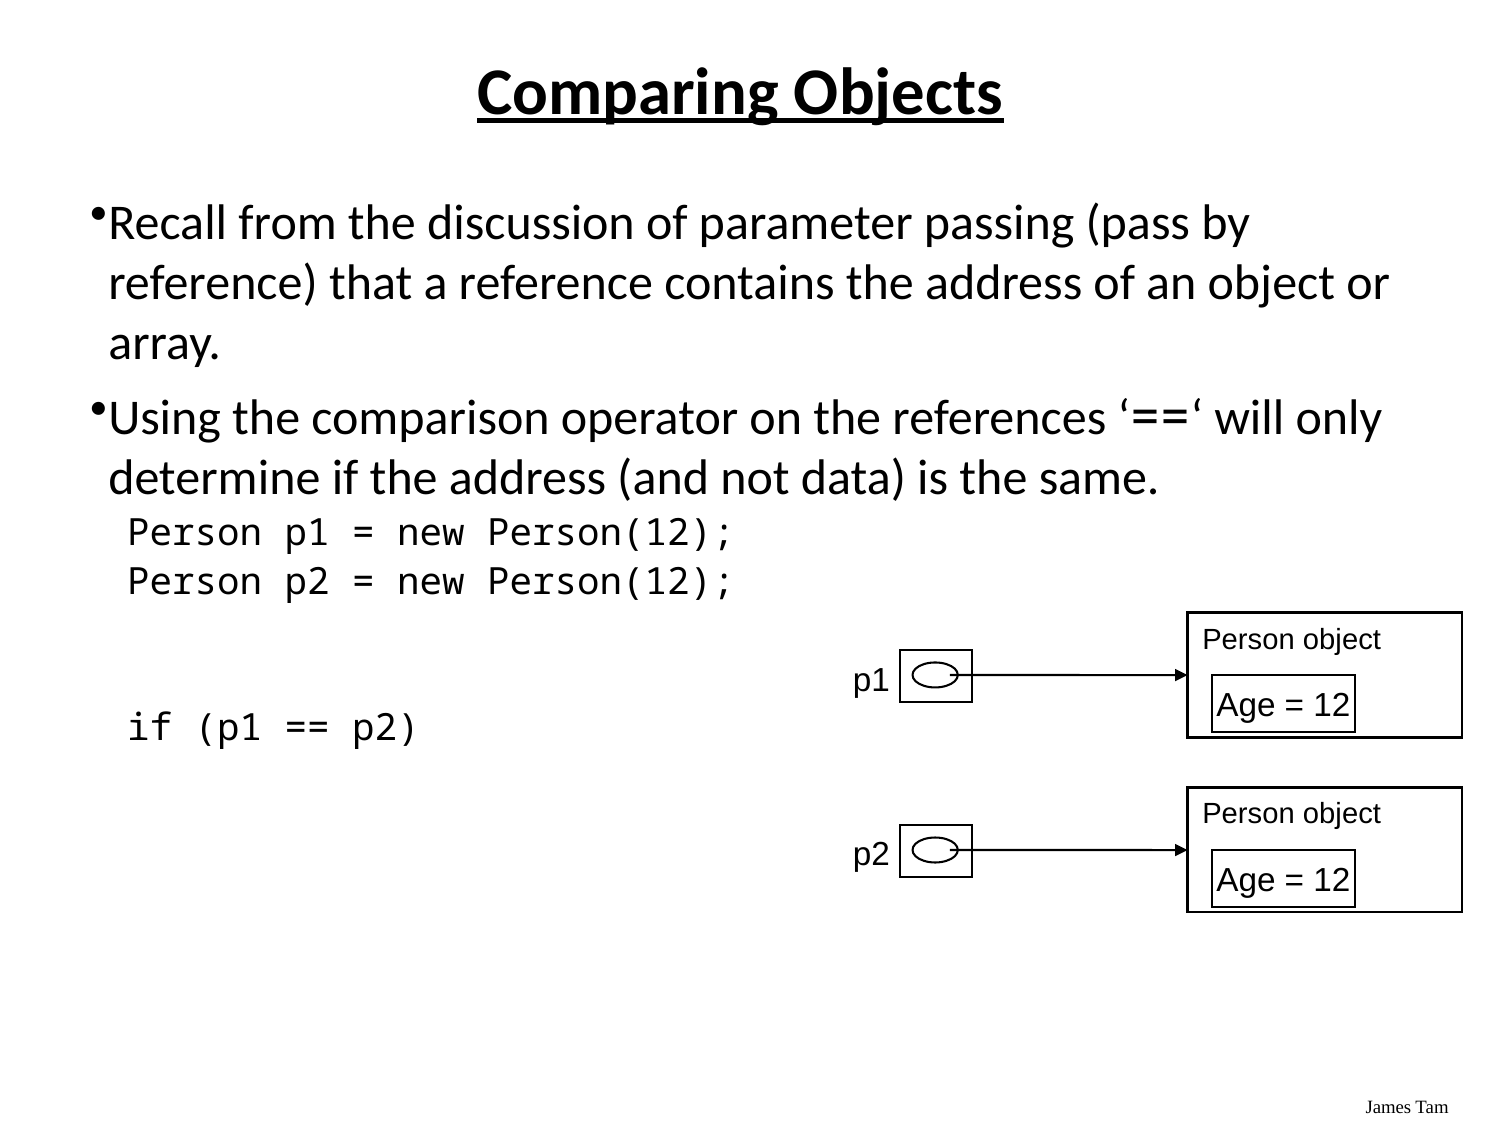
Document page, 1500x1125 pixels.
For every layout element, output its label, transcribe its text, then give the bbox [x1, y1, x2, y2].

list Recall from the discussion of parameter passing (pass by reference) that a reference contains the address of an object or array. Using the comparison operator on the references ‘==‘ will only determine if the address (and not data) is the same. Person p1 = new Person(12); Person p2 = new Person(12); if (p1 == p2) [75, 181, 1417, 1063]
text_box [837, 787, 1463, 913]
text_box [837, 612, 1463, 738]
title Comparing Objects [70, 49, 1411, 136]
